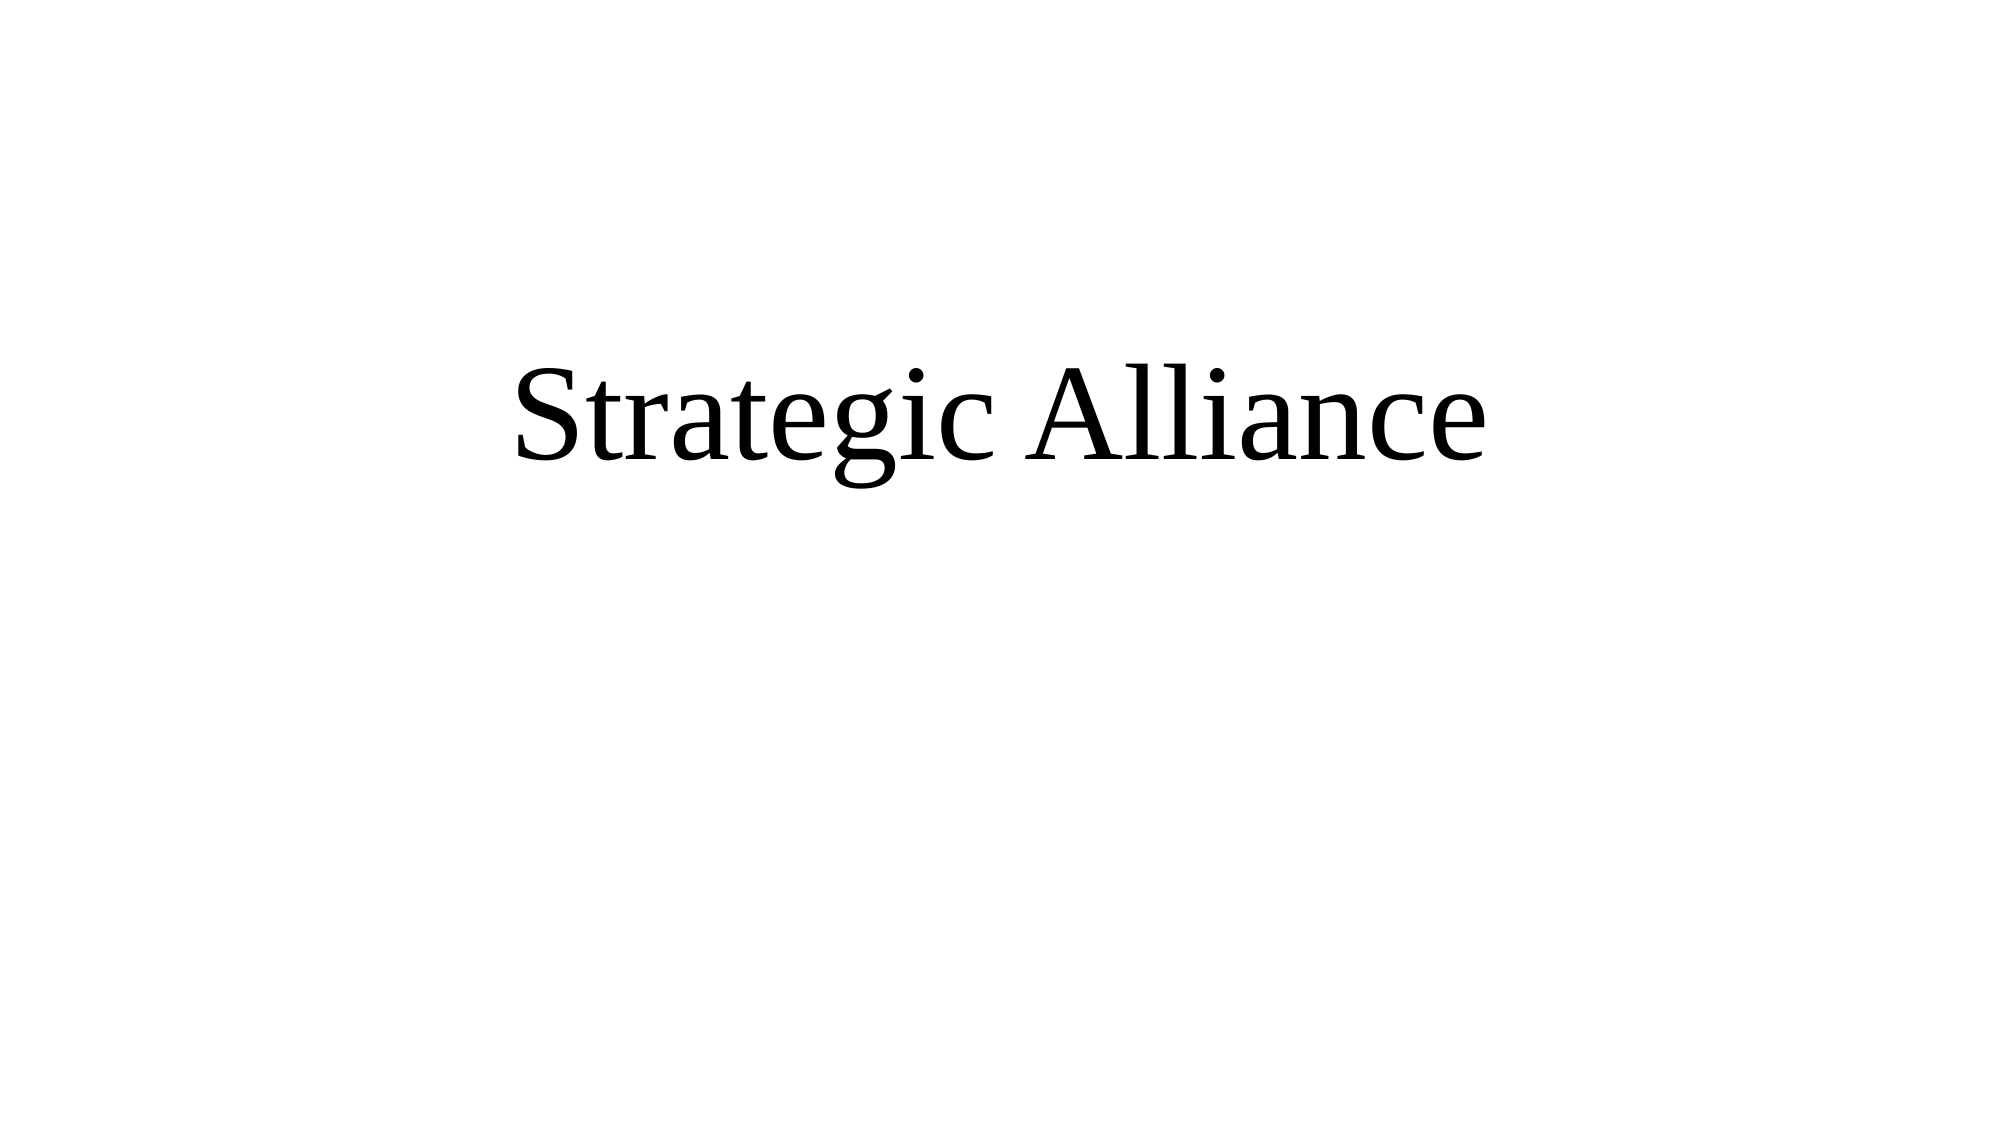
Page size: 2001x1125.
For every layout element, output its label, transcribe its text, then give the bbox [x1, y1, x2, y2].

list Strategic Alliance [137, 147, 1863, 1014]
